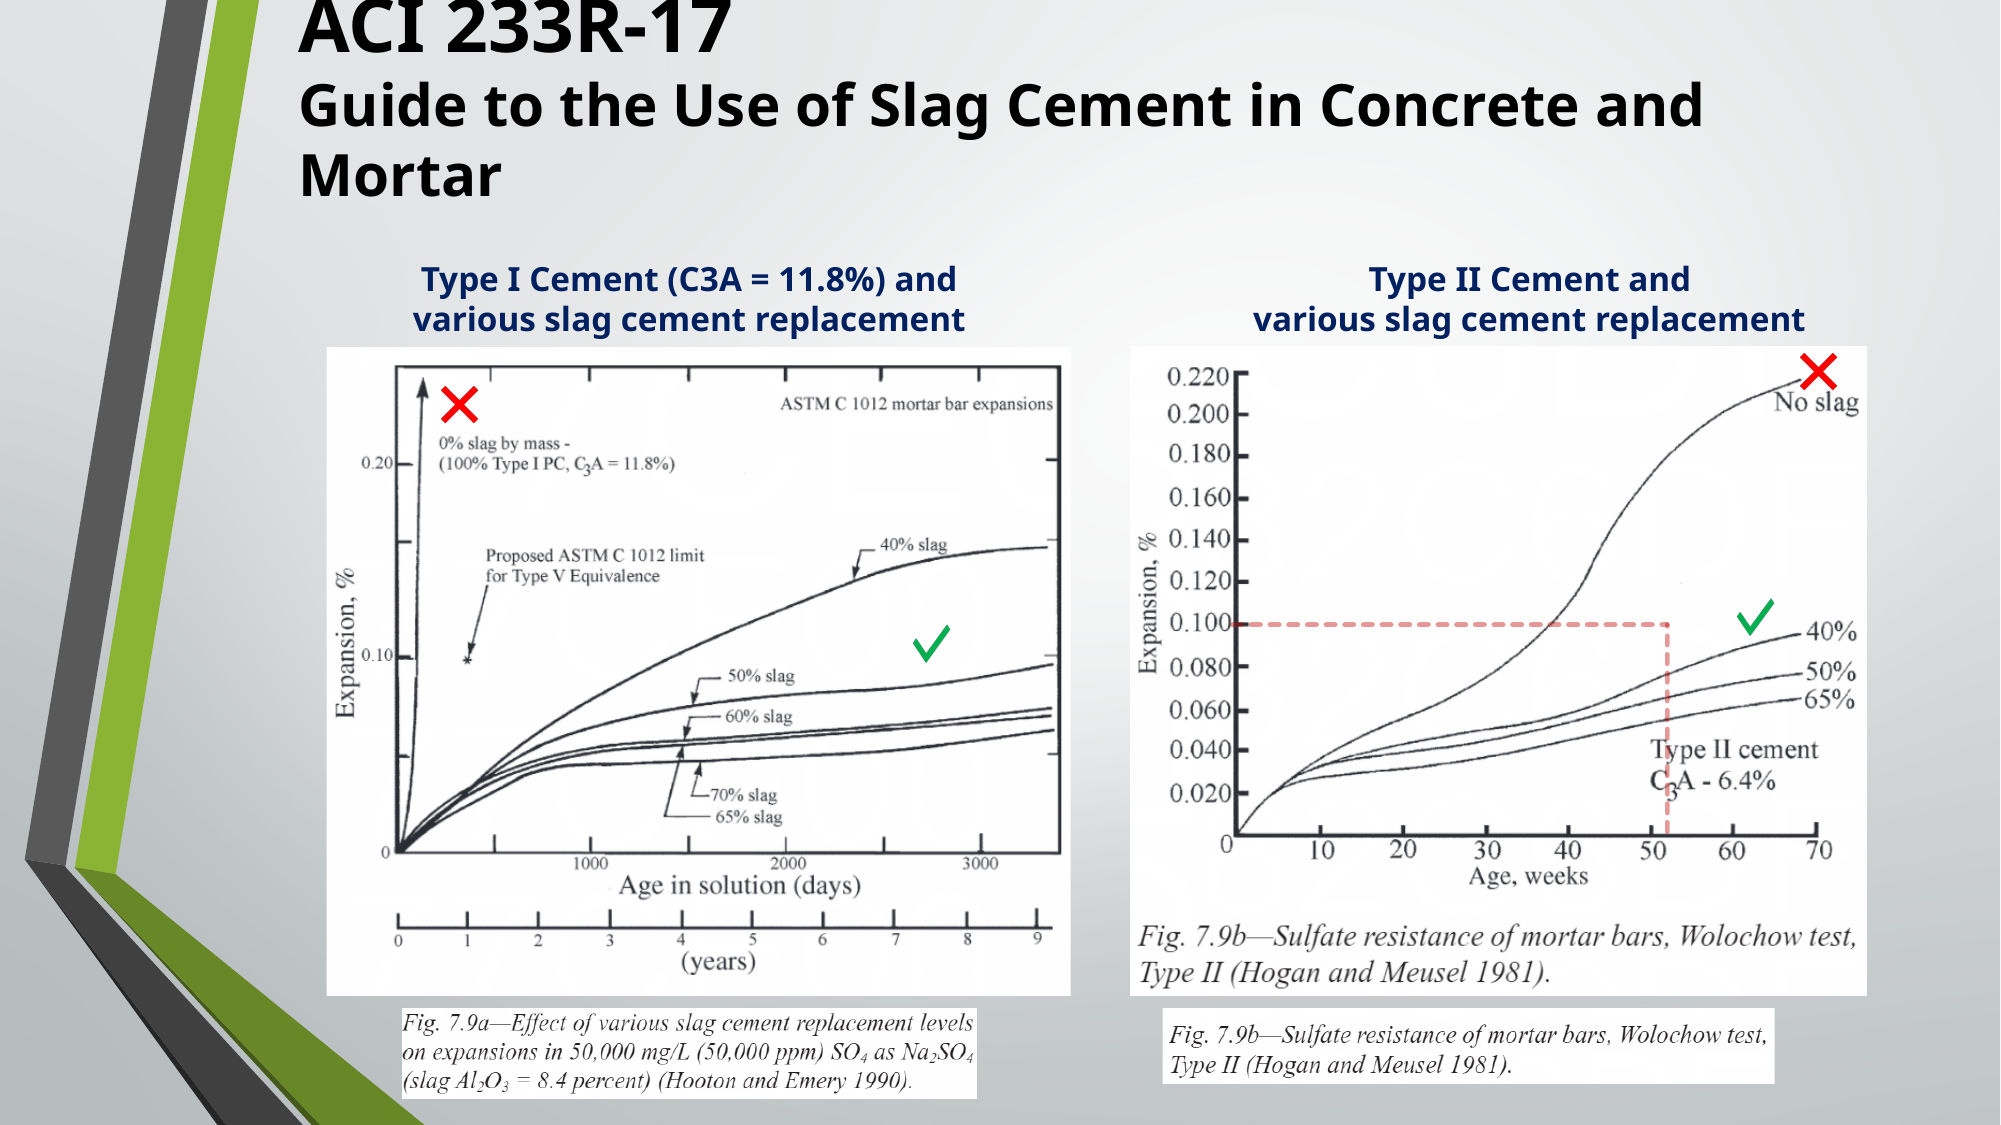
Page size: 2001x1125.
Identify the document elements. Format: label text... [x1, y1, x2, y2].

text_box Type I Cement (C3A = 11.8%) and various slag cement replacement [390, 251, 989, 346]
title ACI 233R-17 Guide to the Use of Slag Cement in Concrete and Mortar [283, 10, 1794, 175]
picture [402, 1007, 977, 1099]
text_box Type II Cement and various slag cement replacement [1230, 250, 1830, 346]
picture [326, 346, 1071, 996]
picture [1162, 1007, 1775, 1084]
picture [1129, 346, 1867, 996]
